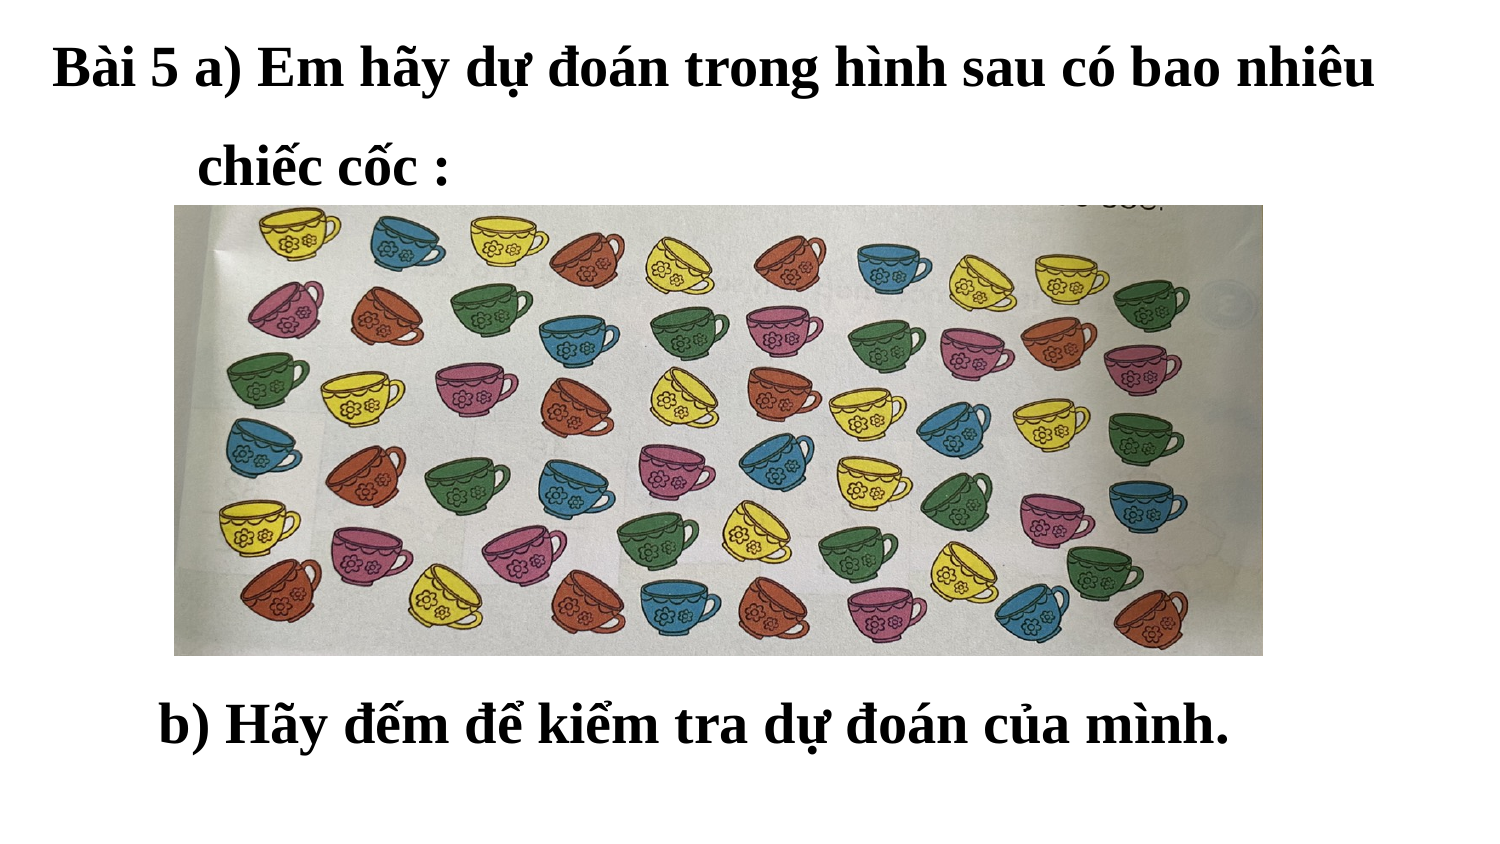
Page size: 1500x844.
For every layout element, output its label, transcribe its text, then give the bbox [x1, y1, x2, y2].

text_box b) Hãy đếm để kiểm tra dự đoán của mình. [144, 677, 1500, 763]
picture [174, 205, 1263, 657]
text_box Bài 5 a) Em hãy dự đoán trong hình sau có bao nhiêu chiếc cốc : [37, 21, 1488, 205]
